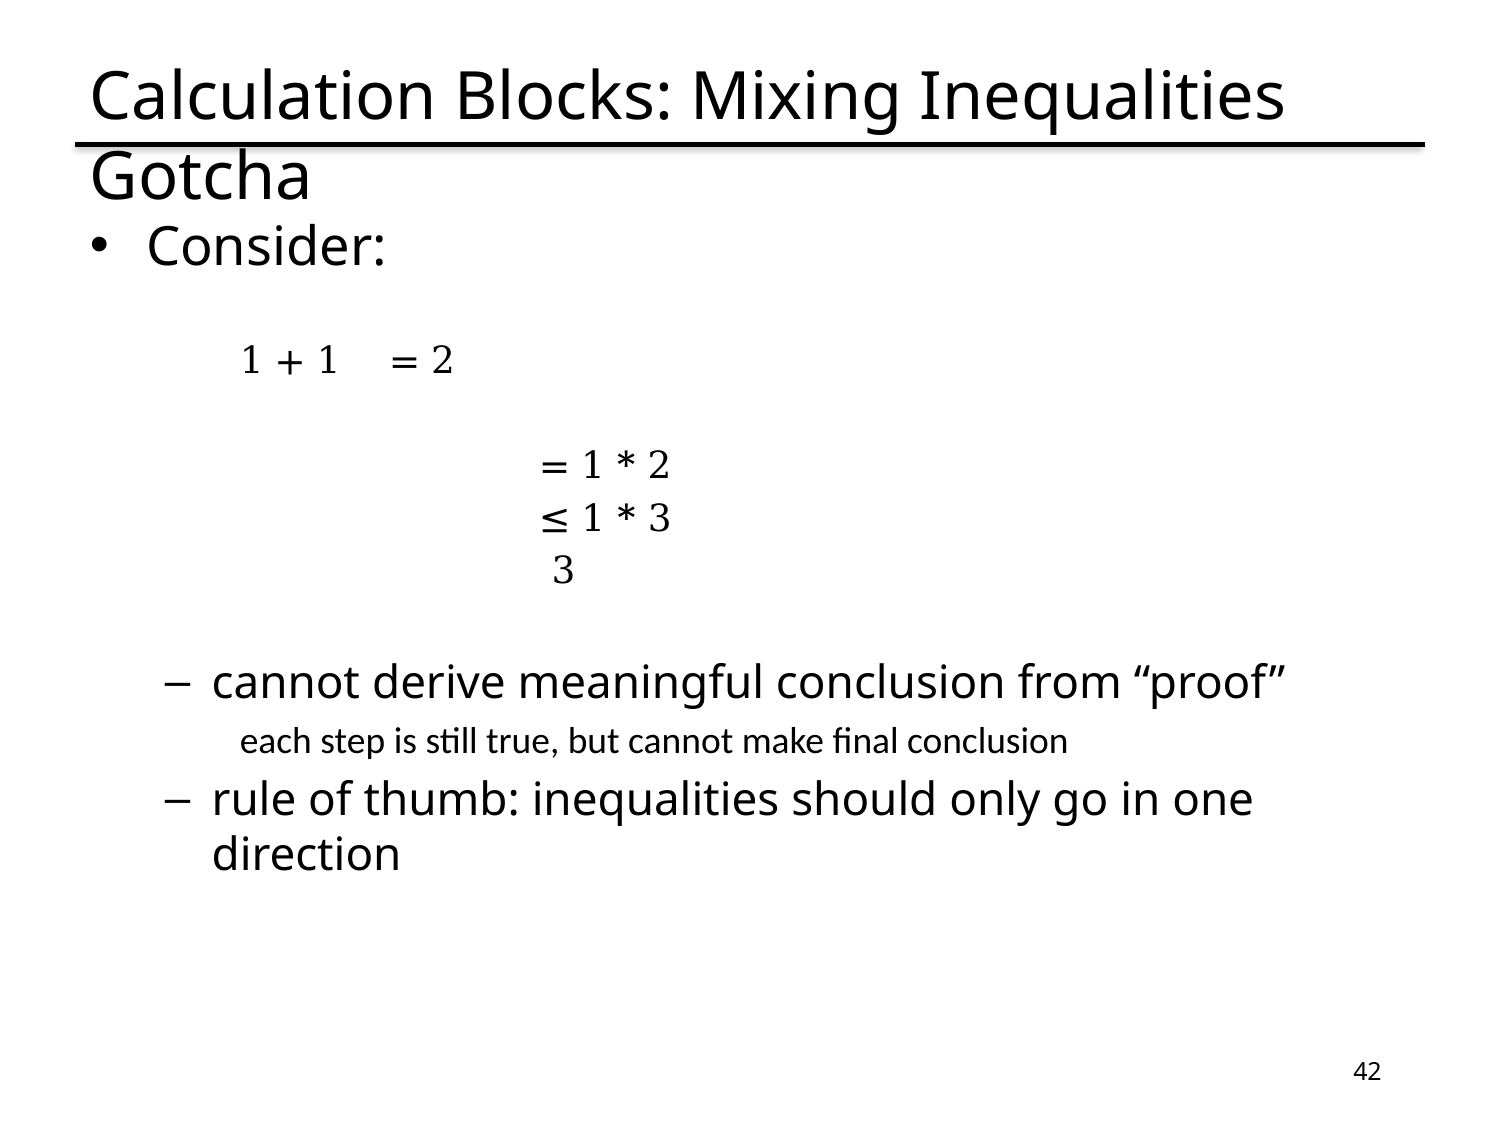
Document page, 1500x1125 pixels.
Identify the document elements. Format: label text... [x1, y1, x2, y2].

title Calculation Blocks: Mixing Inequalities Gotcha [75, 45, 1425, 145]
slide_number 42 [1059, 1042, 1397, 1103]
